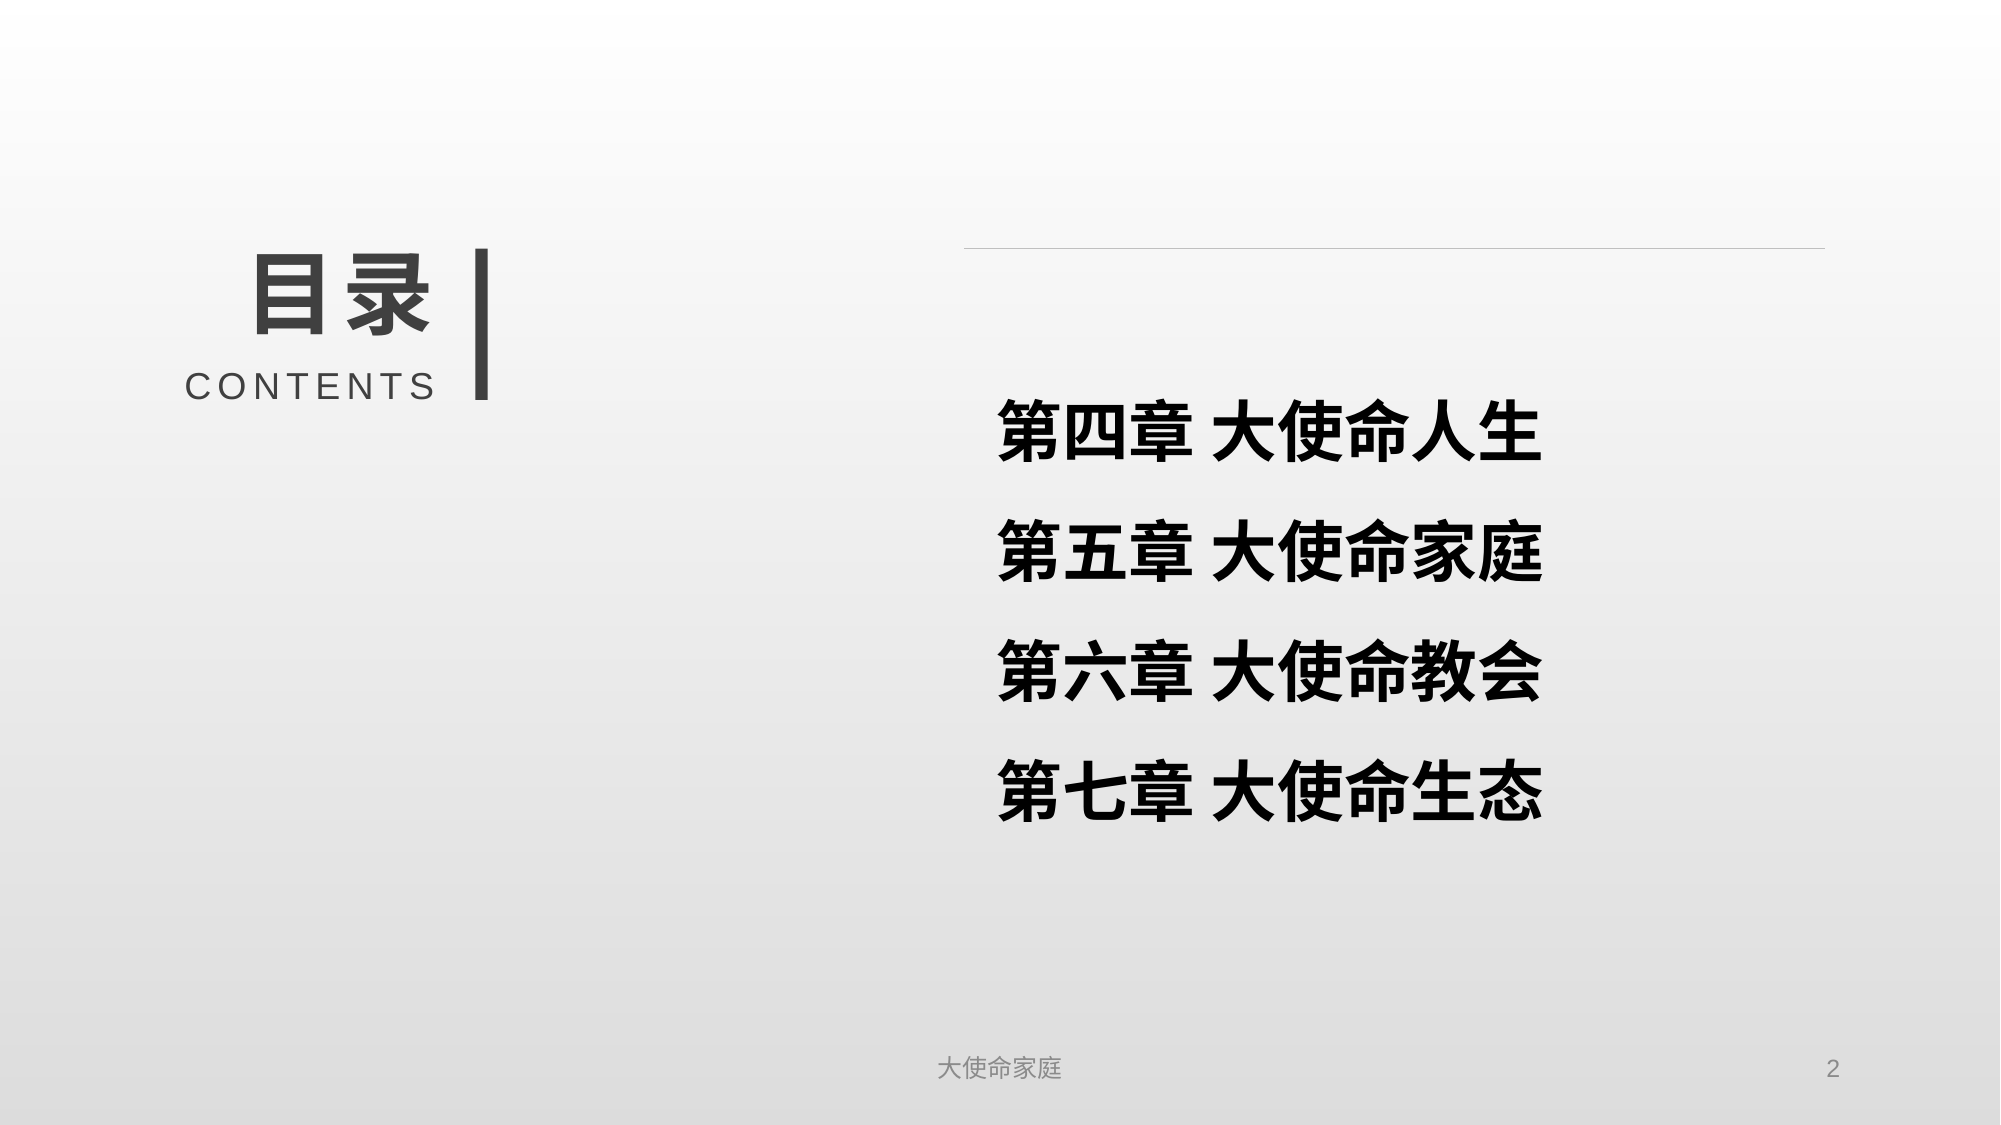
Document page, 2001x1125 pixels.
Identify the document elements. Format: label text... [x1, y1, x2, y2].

text_box CONTENTS [145, 354, 450, 415]
slide_number 2 [1412, 1041, 1856, 1094]
text_box [474, 248, 489, 401]
text_box 目录 [145, 228, 450, 354]
text_box 第四章 大使命人生 第五章 大使命家庭 第六章 大使命教会 第七章 大使命生态 [980, 342, 1560, 917]
footer 大使命家庭 [675, 1041, 1325, 1094]
